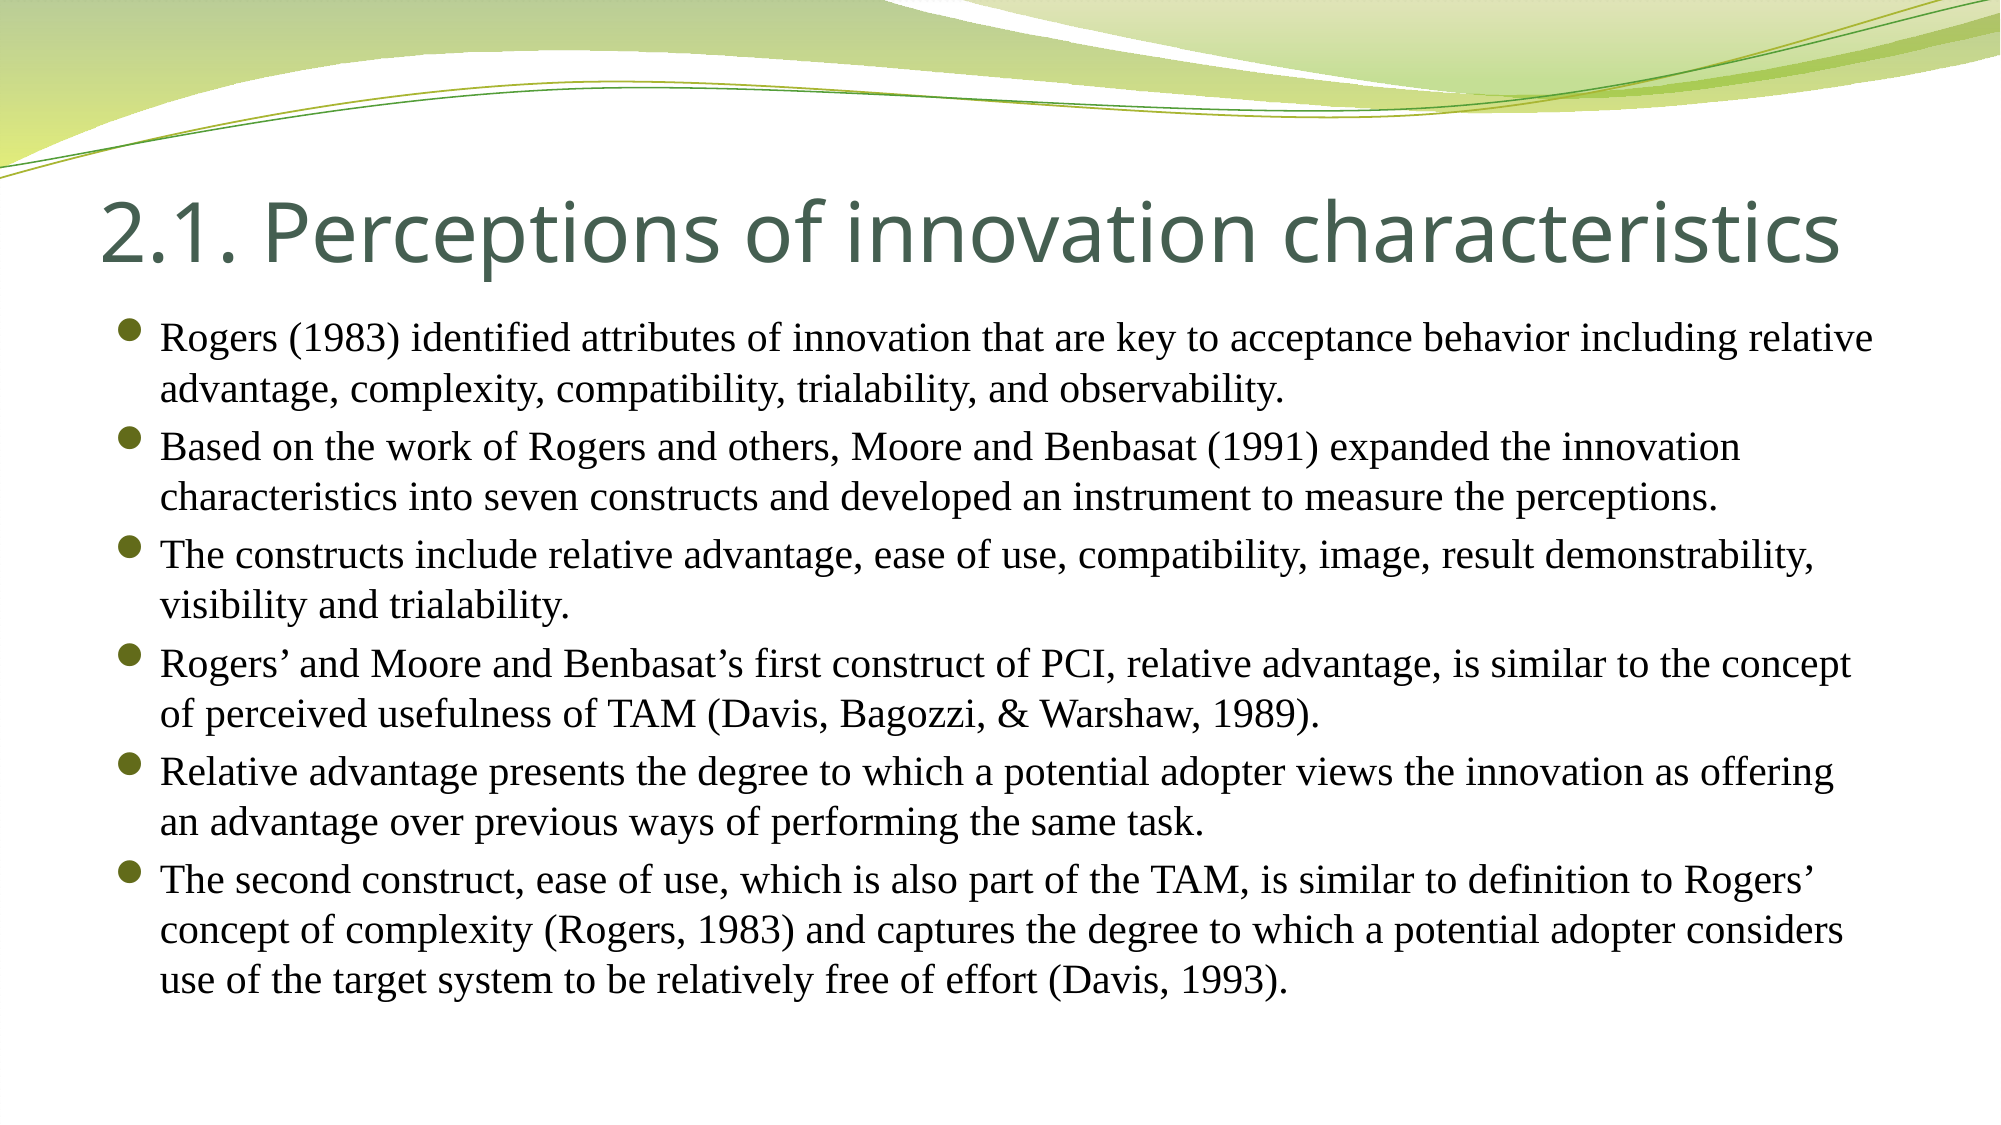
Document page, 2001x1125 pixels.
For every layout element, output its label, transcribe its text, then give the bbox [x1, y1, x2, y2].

list Rogers (1983) identified attributes of innovation that are key to acceptance behavior including relative advantage, complexity, compatibility, trialability, and observability. Based on the work of Rogers and others, Moore and Benbasat (1991) expanded the innovation characteristics into seven constructs and developed an instrument to measure the perceptions. The constructs include relative advantage, ease of use, compatibility, image, result demonstrability, visibility and trialability. Rogers’ and Moore and Benbasat’s first construct of PCI, relative advantage, is similar to the concept of perceived usefulness of TAM (Davis, Bagozzi, & Warshaw, 1989). Relative advantage presents the degree to which a potential adopter views the innovation as offering an advantage over previous ways of performing the same task. The second construct, ease of use, which is also part of the TAM, is similar to definition to Rogers’ concept of complexity (Rogers, 1983) and captures the degree to which a potential adopter considers use of the target system to be relatively free of effort (Davis, 1993). [99, 302, 1900, 1023]
title 2.1. Perceptions of innovation characteristics [99, 91, 1925, 280]
